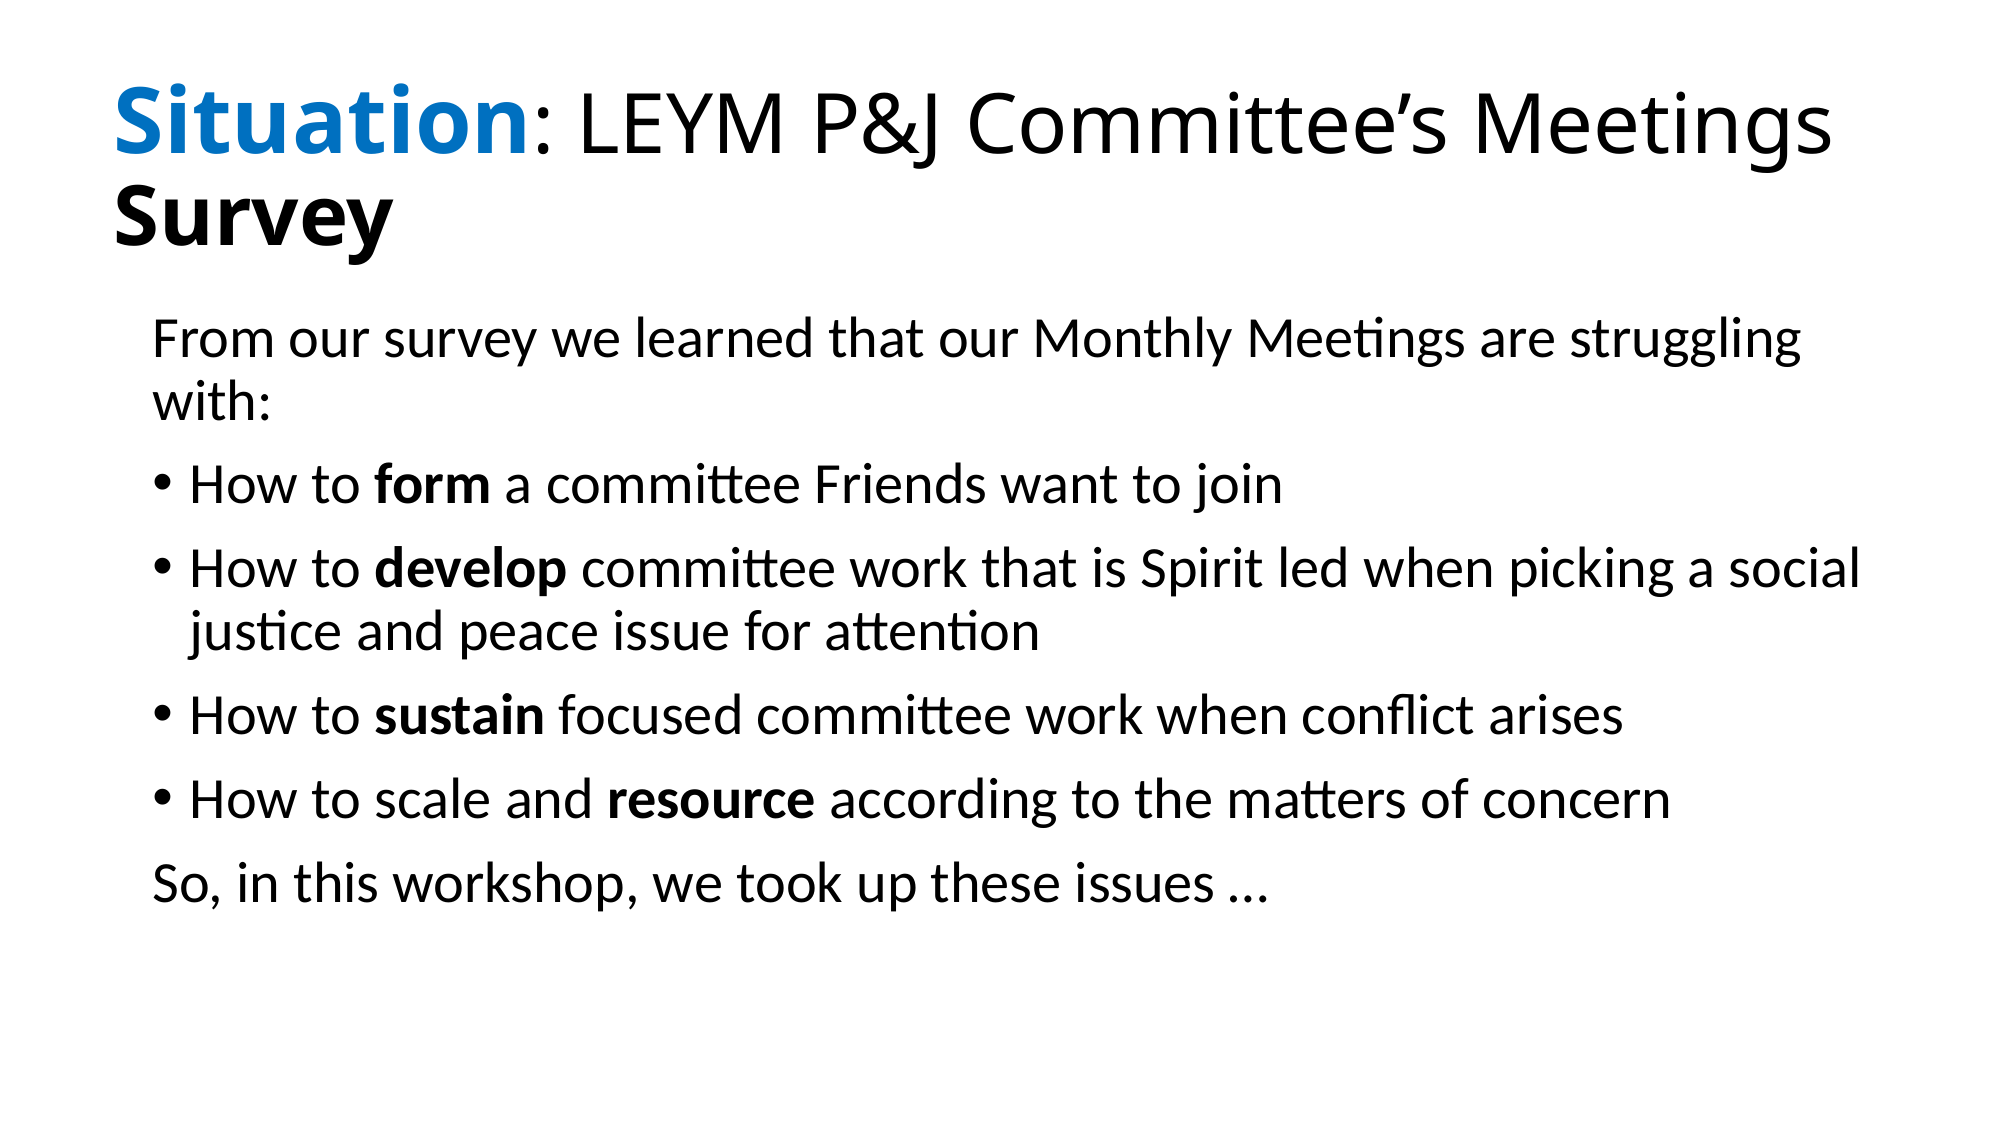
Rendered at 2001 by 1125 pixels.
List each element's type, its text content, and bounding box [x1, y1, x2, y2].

list From our survey we learned that our Monthly Meetings are struggling with: How to form a committee Friends want to join How to develop committee work that is Spirit led when picking a social justice and peace issue for attention How to sustain focused committee work when conflict arises How to scale and resource according to the matters of concern So, in this workshop, we took up these issues … [137, 299, 1886, 1014]
title Situation: LEYM P&J Committee’s Meetings Survey [98, 59, 1903, 278]
